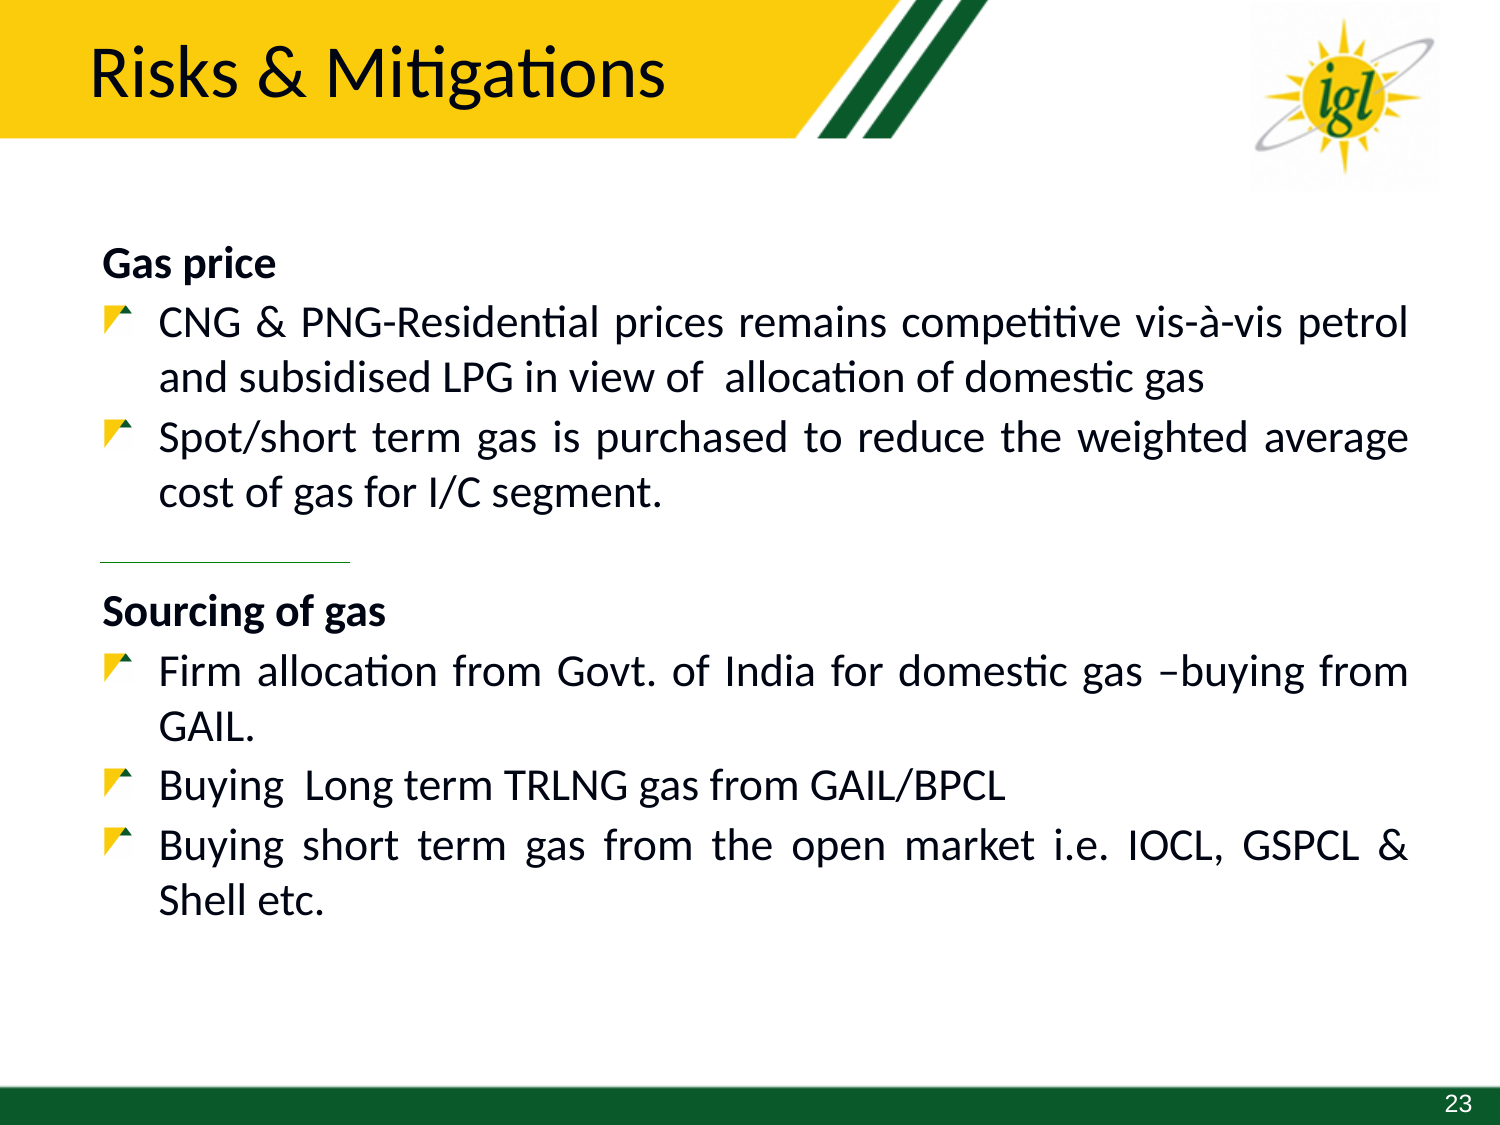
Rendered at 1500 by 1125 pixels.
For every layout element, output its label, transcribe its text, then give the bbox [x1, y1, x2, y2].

picture [0, 0, 1500, 1125]
slide_number 23 [1137, 1046, 1488, 1125]
text_box Risks & Mitigations [74, 32, 1425, 138]
text_box Gas price CNG & PNG-Residential prices remains competitive vis-à-vis petrol and subsidised LPG in view of allocation of domestic gas Spot/short term gas is purchased to reduce the weighted average cost of gas for I/C segment. Sourcing of gas Firm allocation from Govt. of India for domestic gas –buying from GAIL. Buying Long term TRLNG gas from GAIL/BPCL Buying short term gas from the open market i.e. IOCL, GSPCL & Shell etc. [87, 224, 1425, 932]
